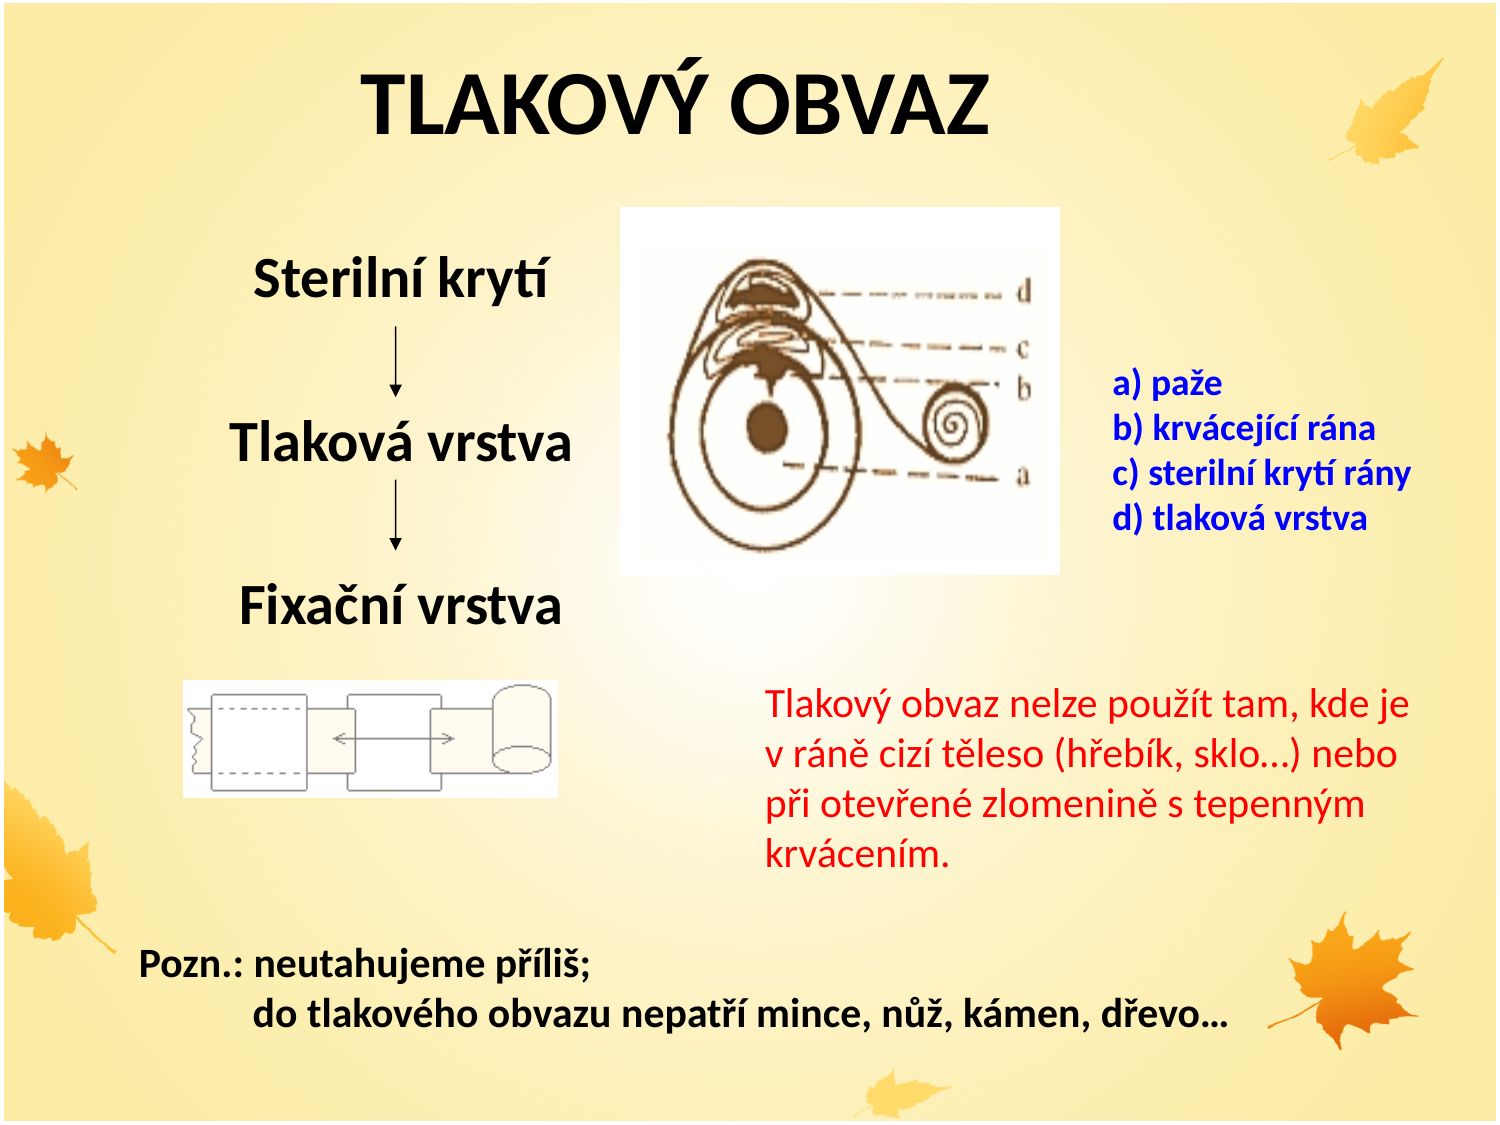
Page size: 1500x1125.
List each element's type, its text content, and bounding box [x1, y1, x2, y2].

title TLAKOVÝ OBVAZ [111, 0, 1240, 196]
text_box Pozn.: neutahujeme příliš; do tlakového obvazu nepatří mince, nůž, kámen, dřevo… [123, 928, 1247, 1044]
text_box a) paže b) krvácející rána c) sterilní krytí rány d) tlaková vrstva [1097, 350, 1436, 545]
text_box [389, 326, 402, 398]
text_box [389, 479, 402, 551]
list Sterilní krytí Tlaková vrstva Fixační vrstva [52, 231, 750, 658]
picture [0, 0, 1500, 1125]
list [182, 680, 559, 798]
text_box Tlakový obvaz nelze použít tam, kde je v ráně cizí těleso (hřebík, sklo…) nebo při otevřené zlomenině s tepenným krvácením. [749, 668, 1436, 884]
